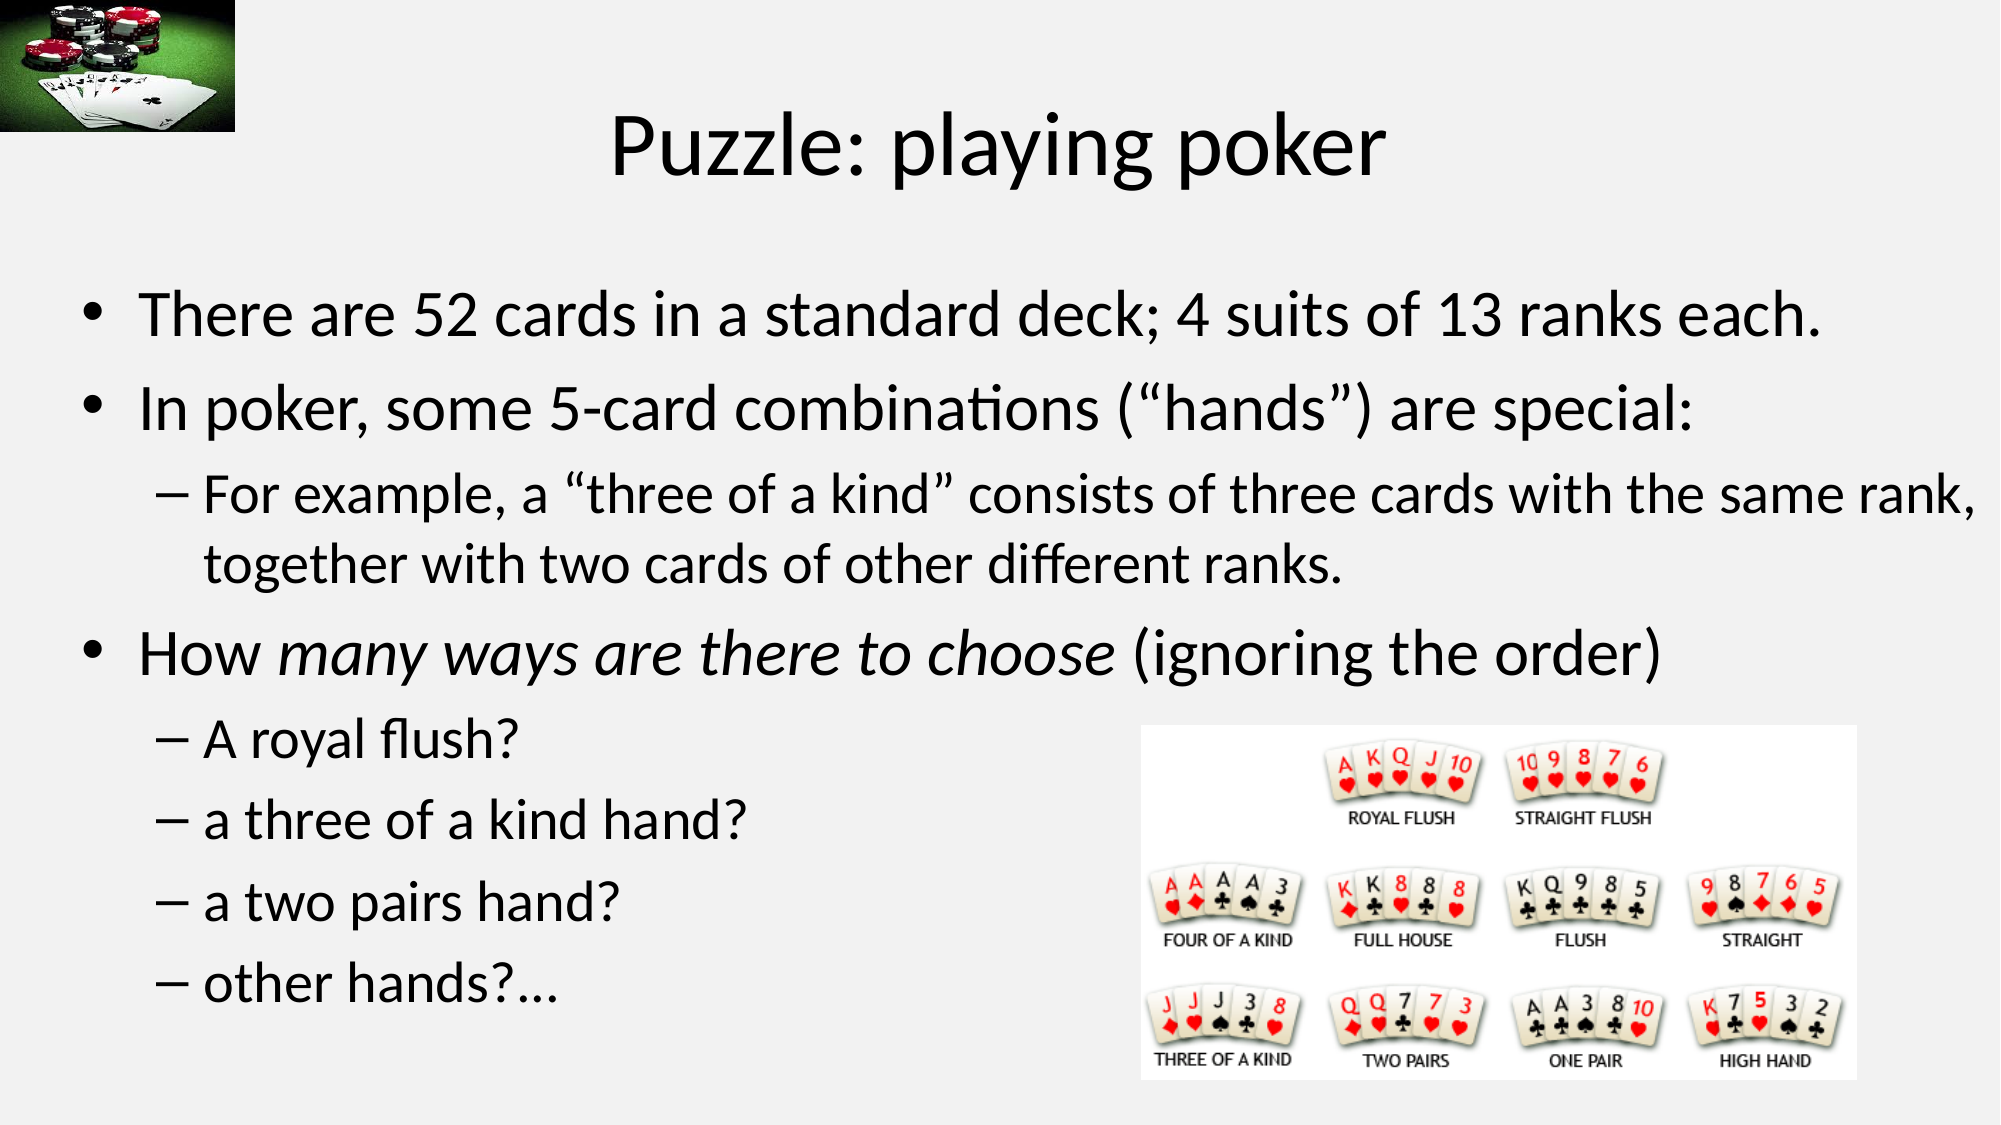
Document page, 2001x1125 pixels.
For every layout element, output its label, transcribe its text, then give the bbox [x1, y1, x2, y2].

list There are 52 cards in a standard deck; 4 suits of 13 ranks each. In poker, some 5-card combinations (“hands”) are special: For example, a “three of a kind” consists of three cards with the same rank, together with two cards of other different ranks. How many ways are there to choose (ignoring the order) A royal flush? a three of a kind hand? a two pairs hand? other hands?... [66, 262, 2000, 1125]
picture [0, 0, 235, 132]
title Puzzle: playing poker [99, 45, 1900, 233]
picture [1141, 725, 1857, 1081]
